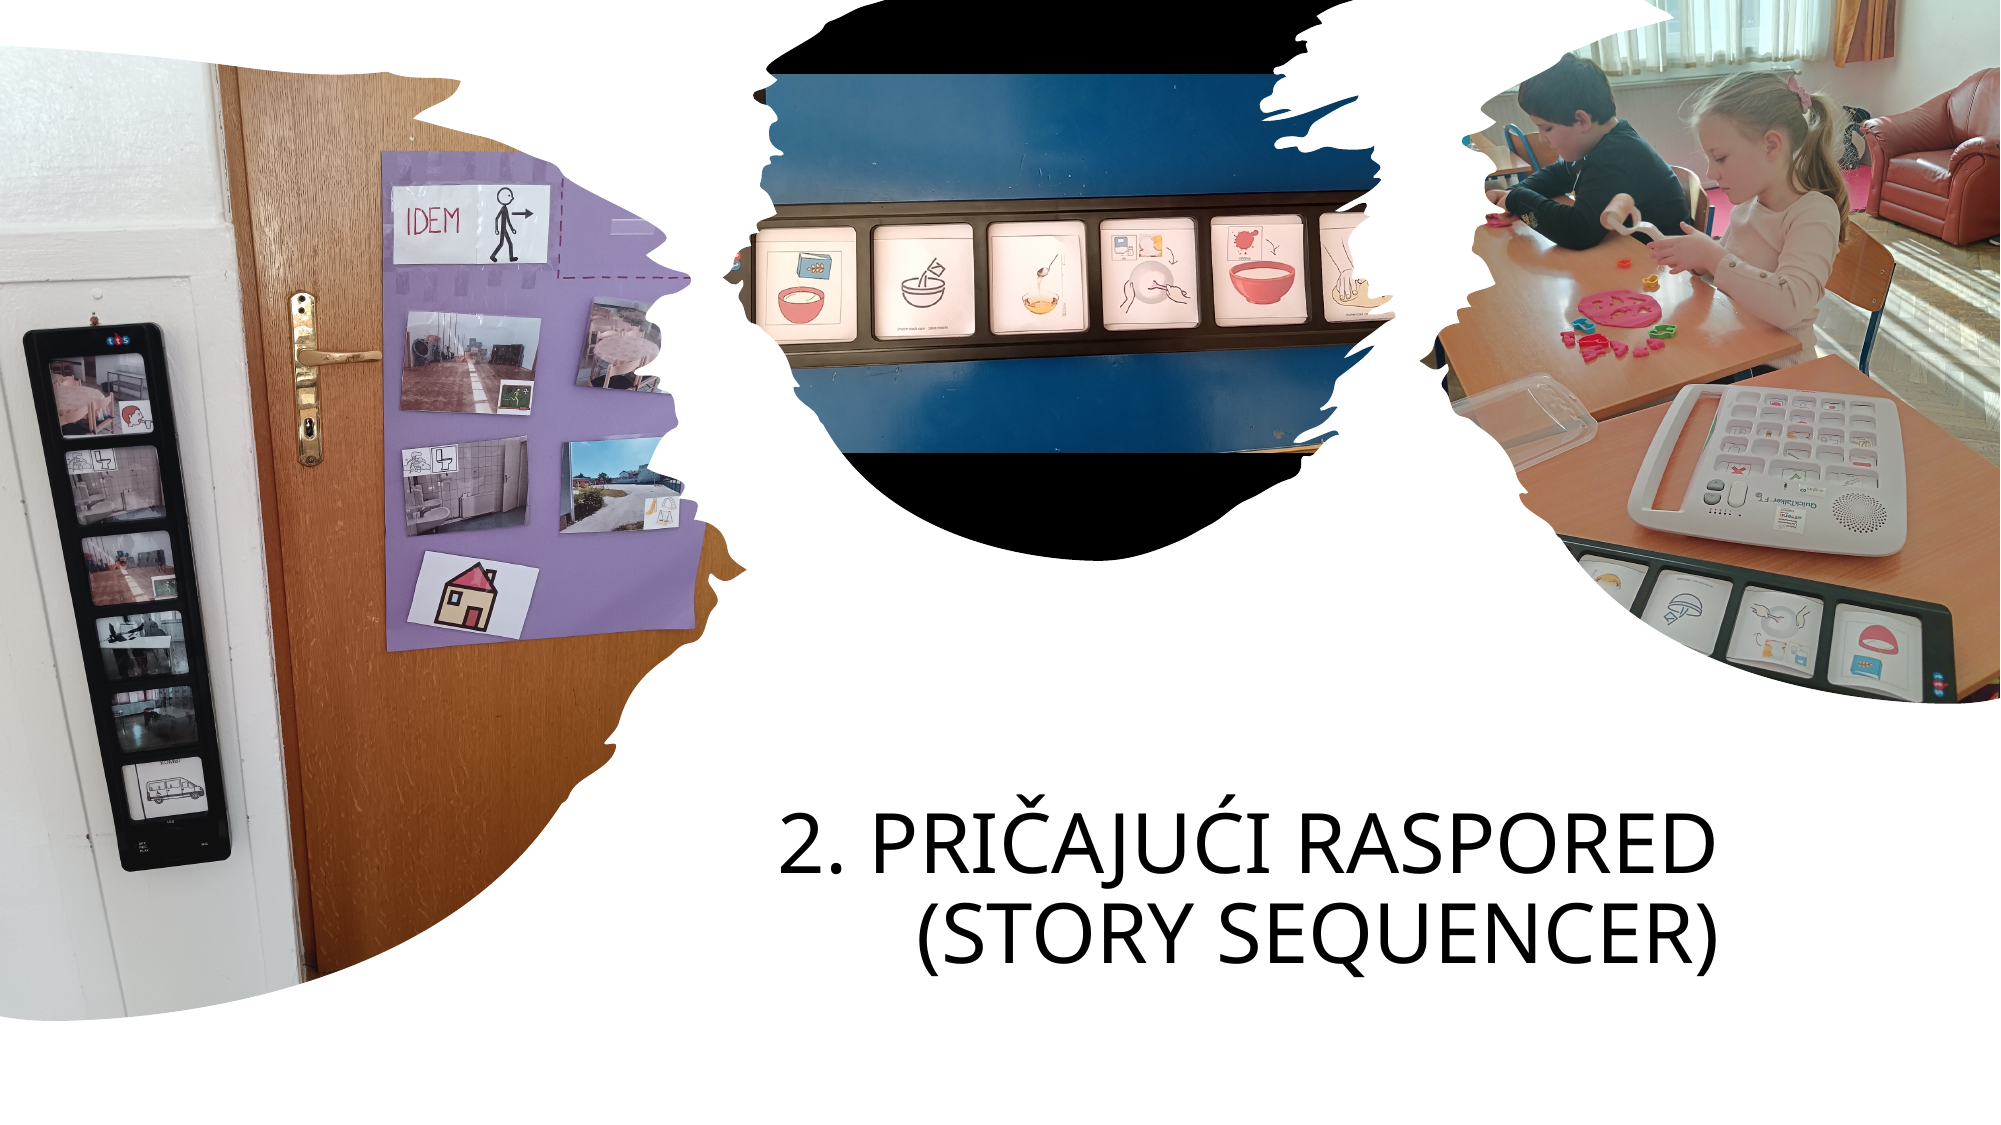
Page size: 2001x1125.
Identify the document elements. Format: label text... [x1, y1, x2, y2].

picture [1419, 0, 2000, 704]
text_box 2. PRIČAJUĆI RASPORED (STORY SEQUENCER) [747, 749, 1735, 989]
picture [0, 0, 1396, 1021]
